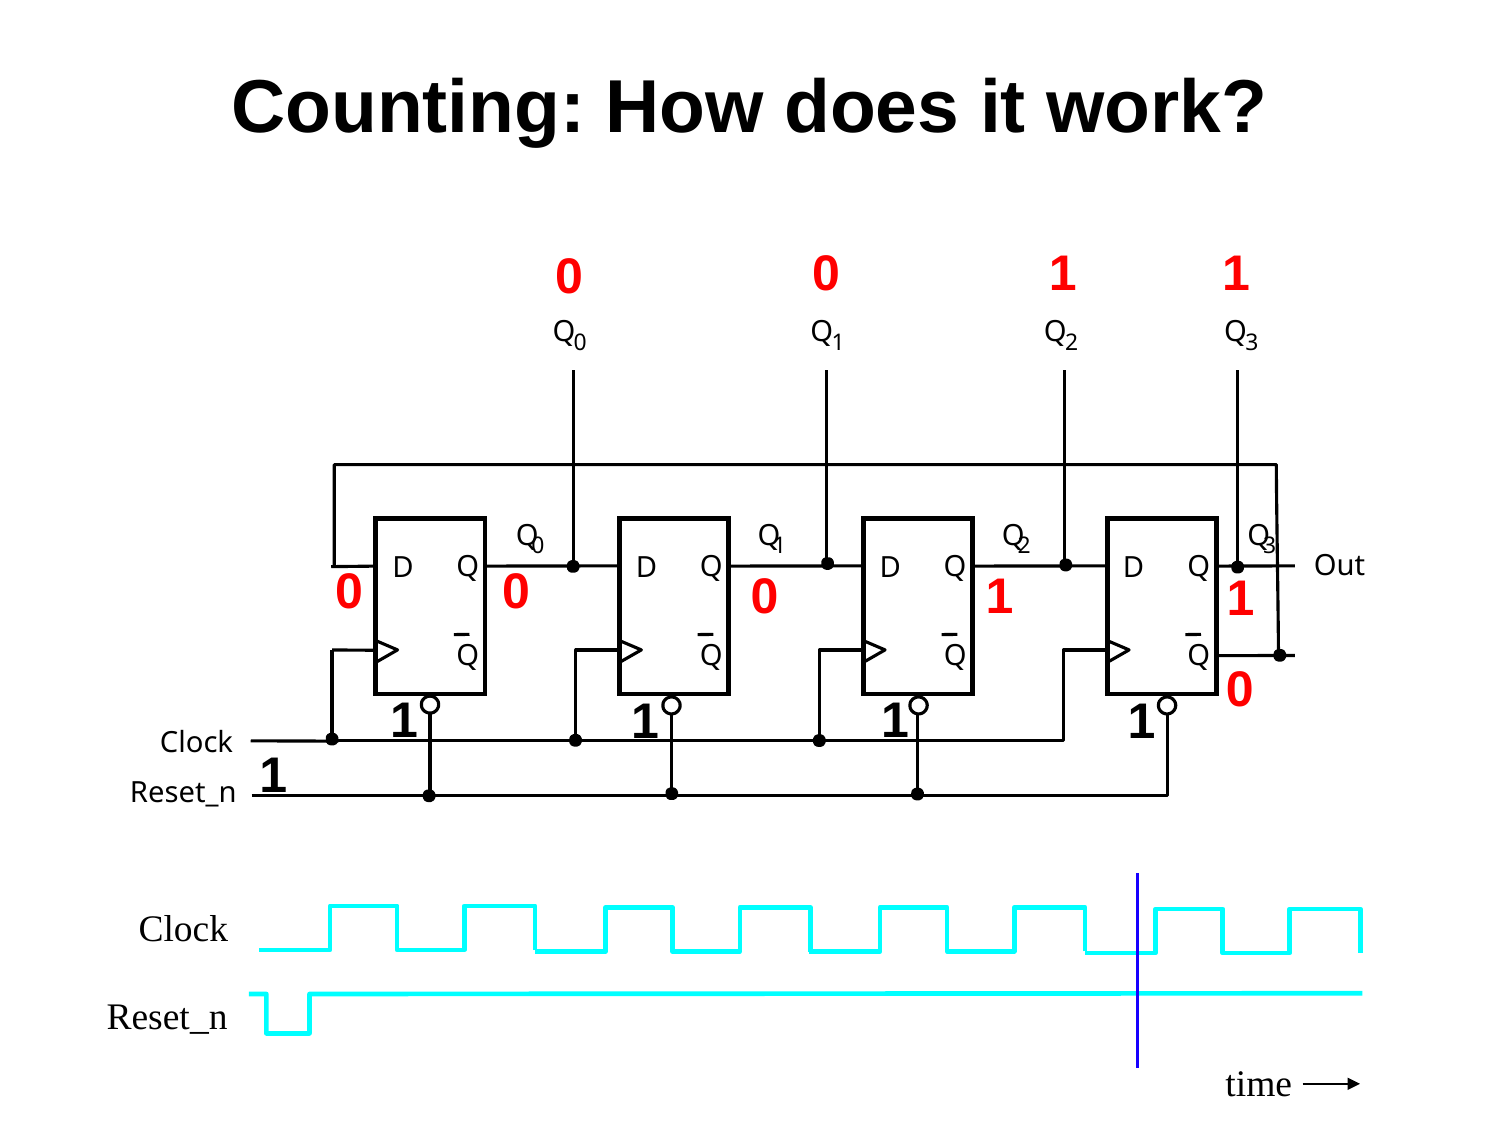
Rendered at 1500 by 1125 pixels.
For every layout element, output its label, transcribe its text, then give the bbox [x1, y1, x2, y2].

text_box Counting: How does it work? [0, 50, 1500, 163]
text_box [135, 232, 1376, 811]
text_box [94, 872, 1363, 1113]
